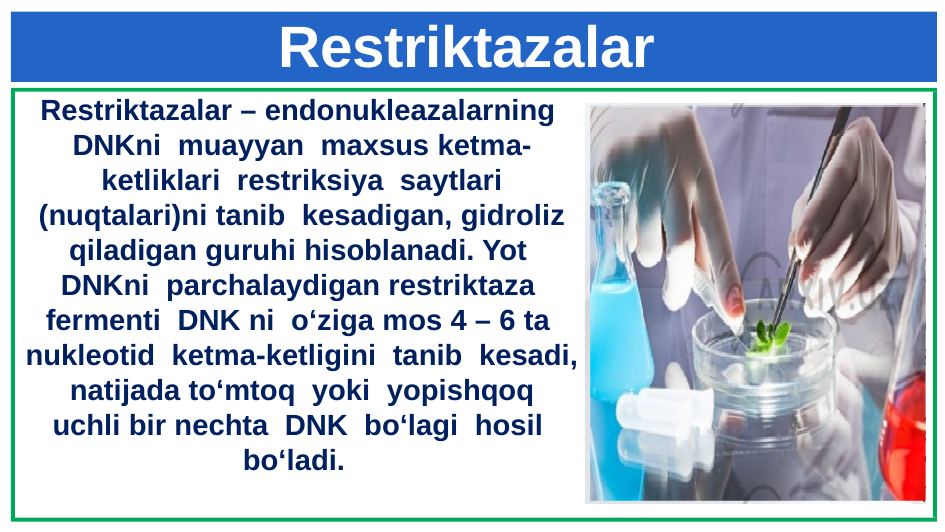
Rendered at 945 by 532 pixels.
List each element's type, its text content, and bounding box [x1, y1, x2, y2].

picture [584, 102, 927, 504]
title Restriktazalar [23, 17, 926, 82]
text_box Restriktazalar – endonukleazalarning DNKni muayyan maxsus ketma-ketliklari restriksiya saytlari (nuqtalari)ni tanib kesadigan, gidroliz qiladigan guruhi hisoblanadi. Yot DNKni parchalaydigan restriktaza fermenti DNK ni o‘ziga mos 4 – 6 ta nukleotid ketma-ketligini tanib kesadi, natijada to‘mtoq yoki yopishqoq uchli bir nechta DNK bo‘lagi hosil bo‘ladi. [9, 84, 595, 484]
